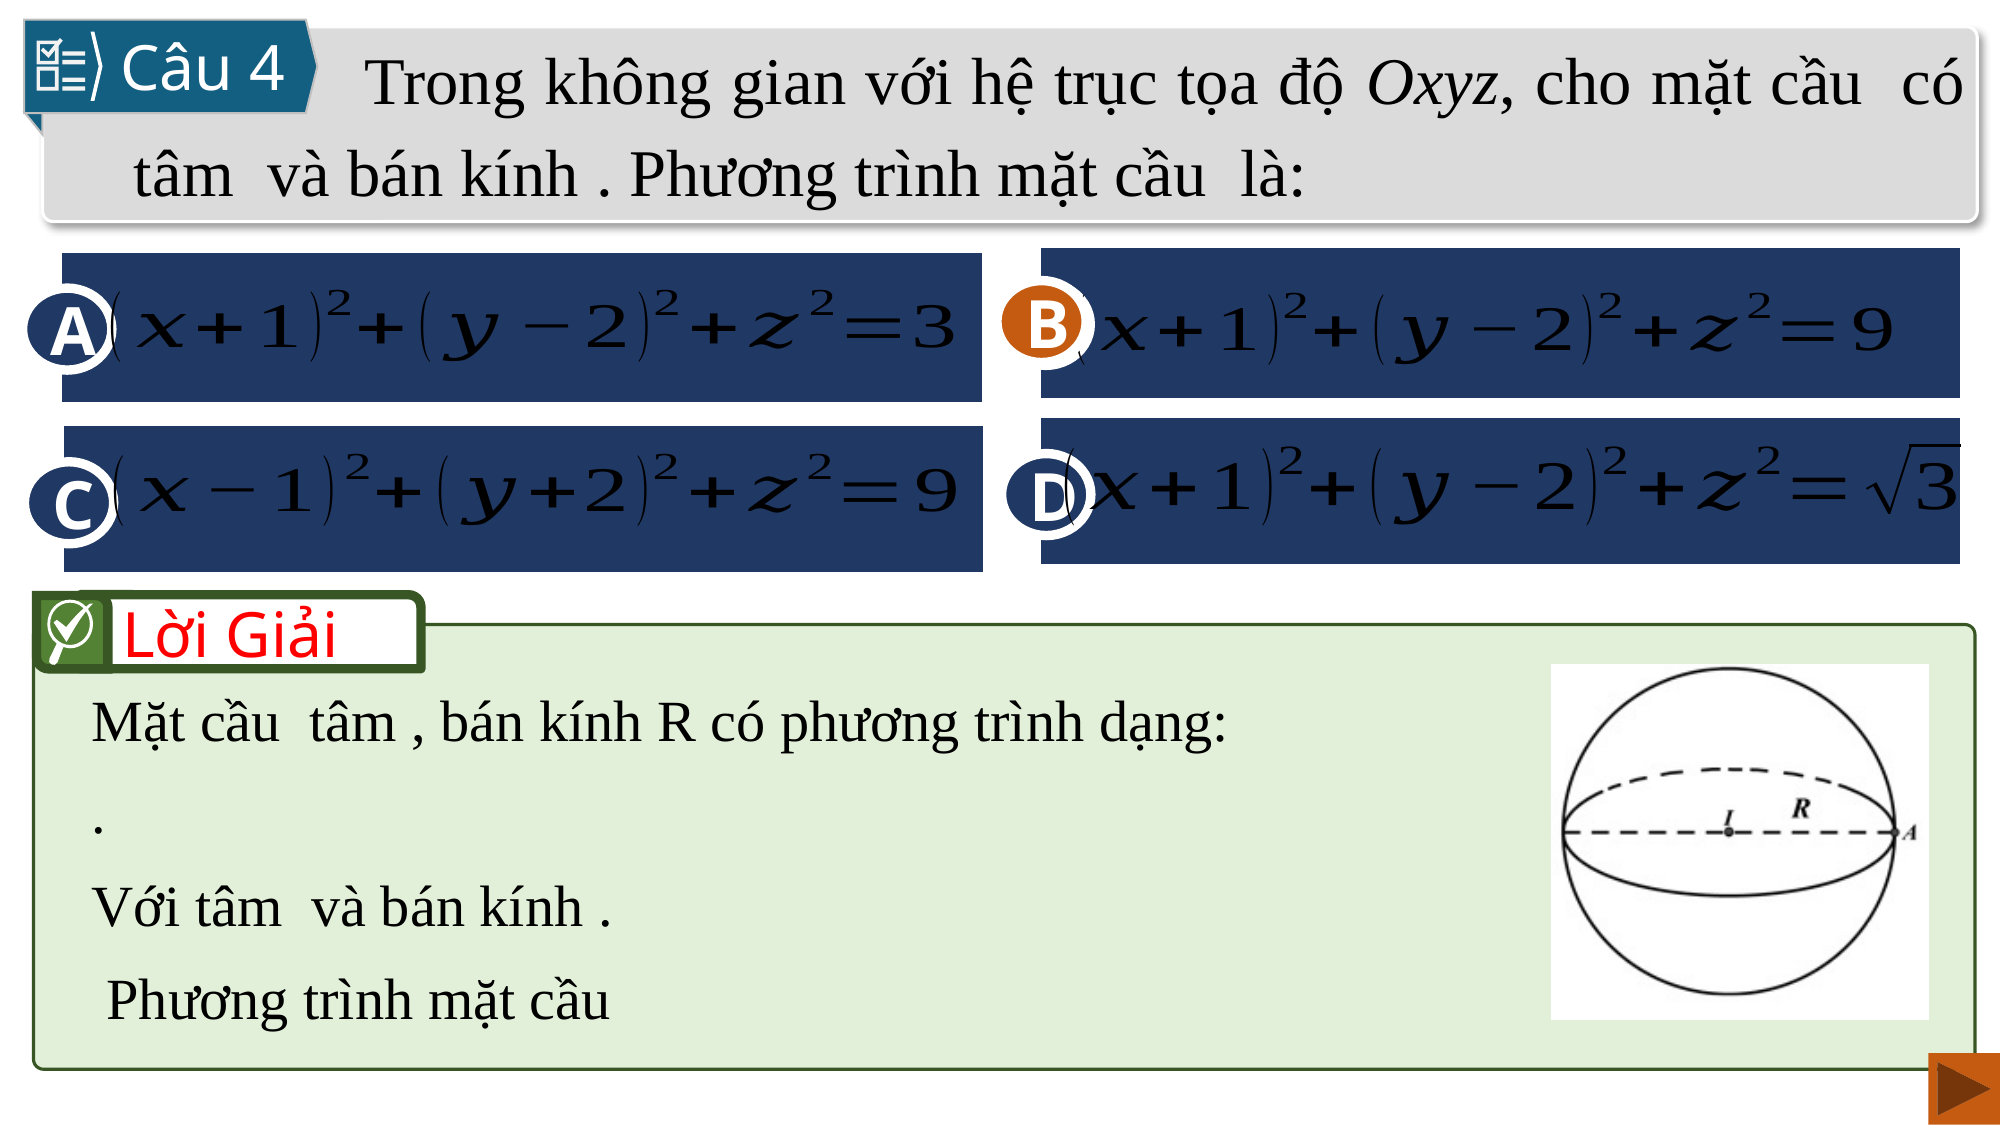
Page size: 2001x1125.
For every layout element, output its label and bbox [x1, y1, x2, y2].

text_box [1927, 1052, 2000, 1125]
picture [1551, 664, 1929, 1020]
text_box [24, 18, 1981, 222]
text_box [33, 587, 1975, 1070]
text_box [22, 246, 1965, 574]
